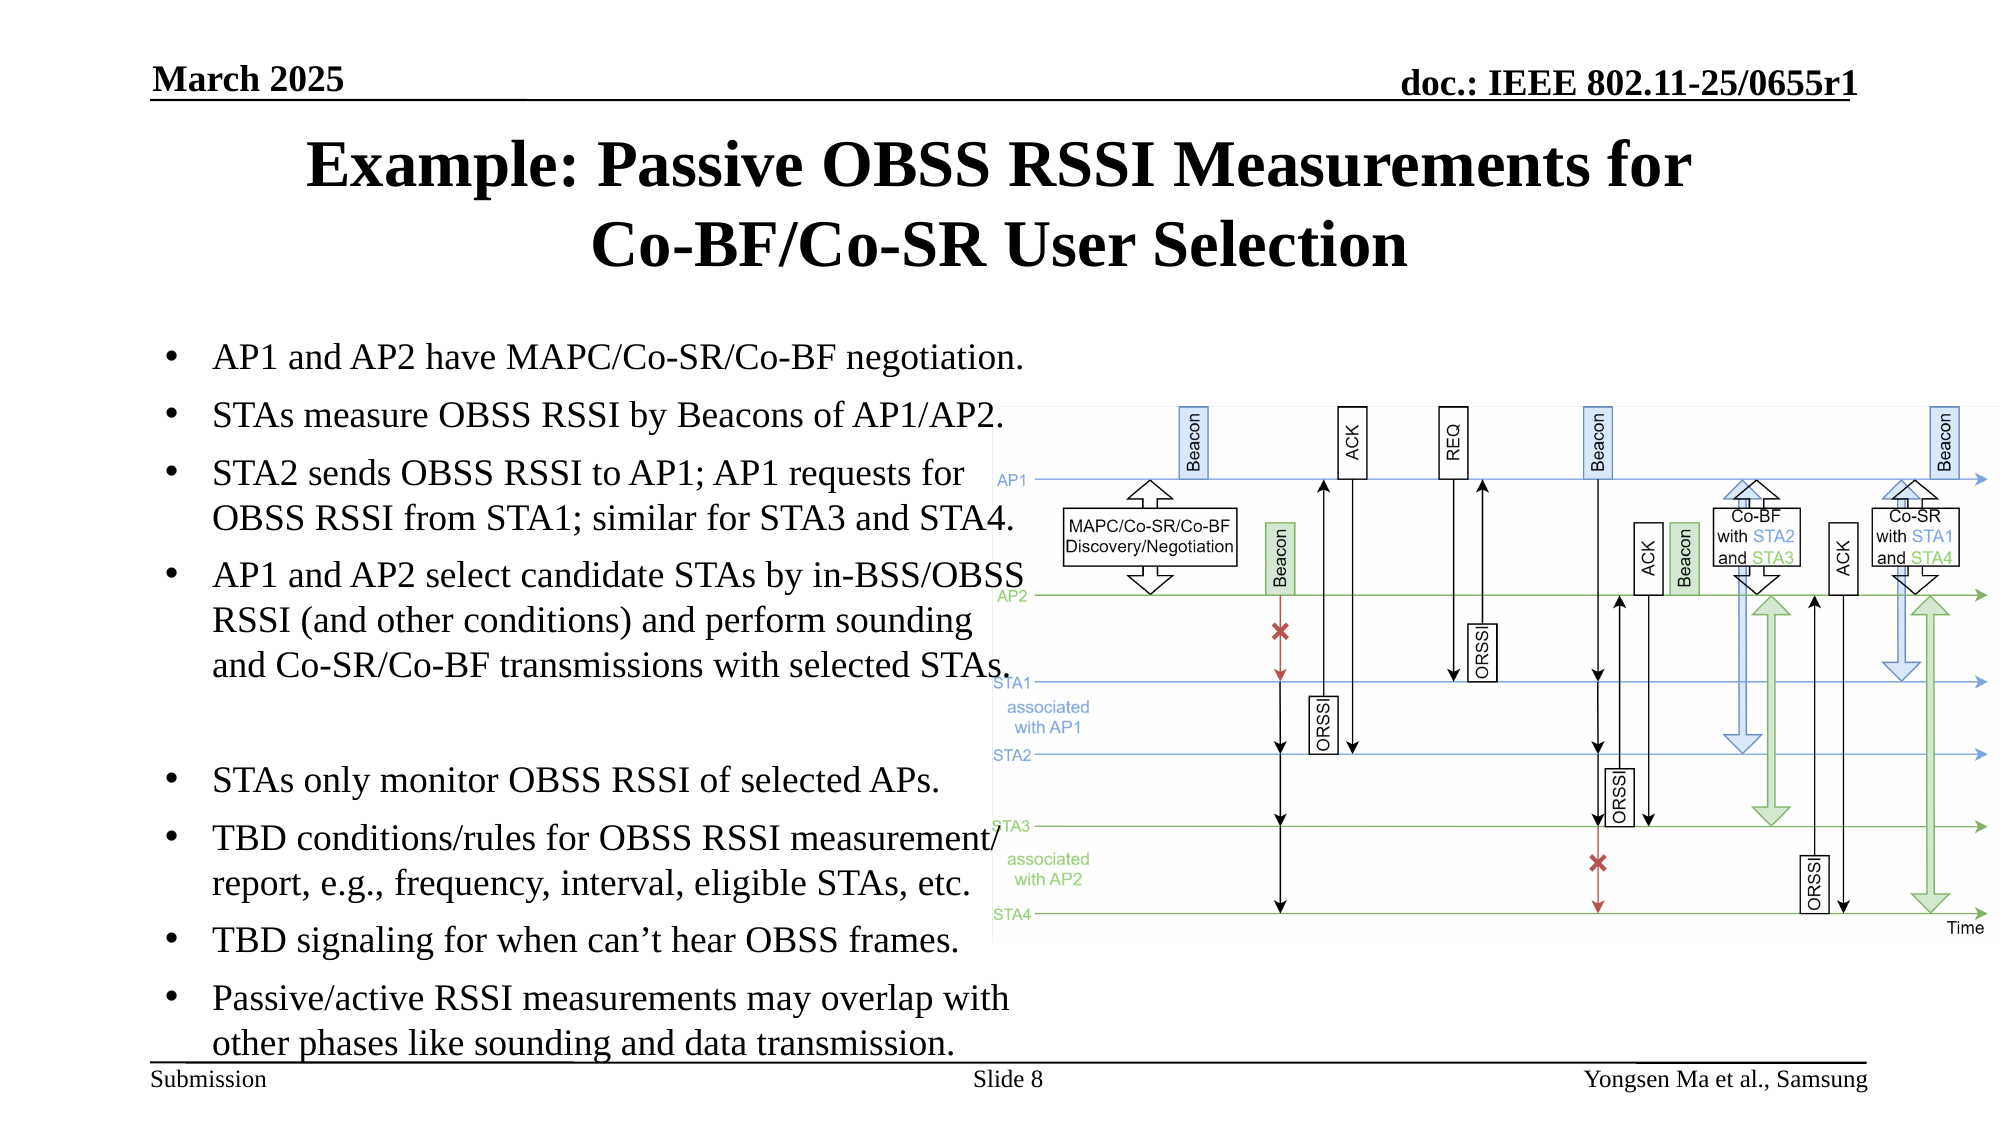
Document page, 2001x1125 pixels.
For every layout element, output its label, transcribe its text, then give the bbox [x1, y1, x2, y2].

footer Yongsen Ma et al., Samsung [1171, 1061, 1869, 1093]
title Example: Passive OBSS RSSI Measurements for Co-BF/Co-SR User Selection [149, 112, 1850, 288]
list AP1 and AP2 have MAPC/Co-SR/Co-BF negotiation. STAs measure OBSS RSSI by Beacons of AP1/AP2. STA2 sends OBSS RSSI to AP1; AP1 requests for OBSS RSSI from STA1; similar for STA3 and STA4. AP1 and AP2 select candidate STAs by in-BSS/OBSS RSSI (and other conditions) and perform sounding and Co-SR/Co-BF transmissions with selected STAs. STAs only monitor OBSS RSSI of selected APs. TBD conditions/rules for OBSS RSSI measurement/ report, e.g., frequency, interval, eligible STAs, etc. TBD signaling for when can’t hear OBSS frames. Passive/active RSSI measurements may overlap with other phases like sounding and data transmission. [149, 324, 1051, 1000]
picture [991, 406, 2000, 943]
slide_number Slide 8 [950, 1061, 1067, 1123]
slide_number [152, 54, 563, 100]
